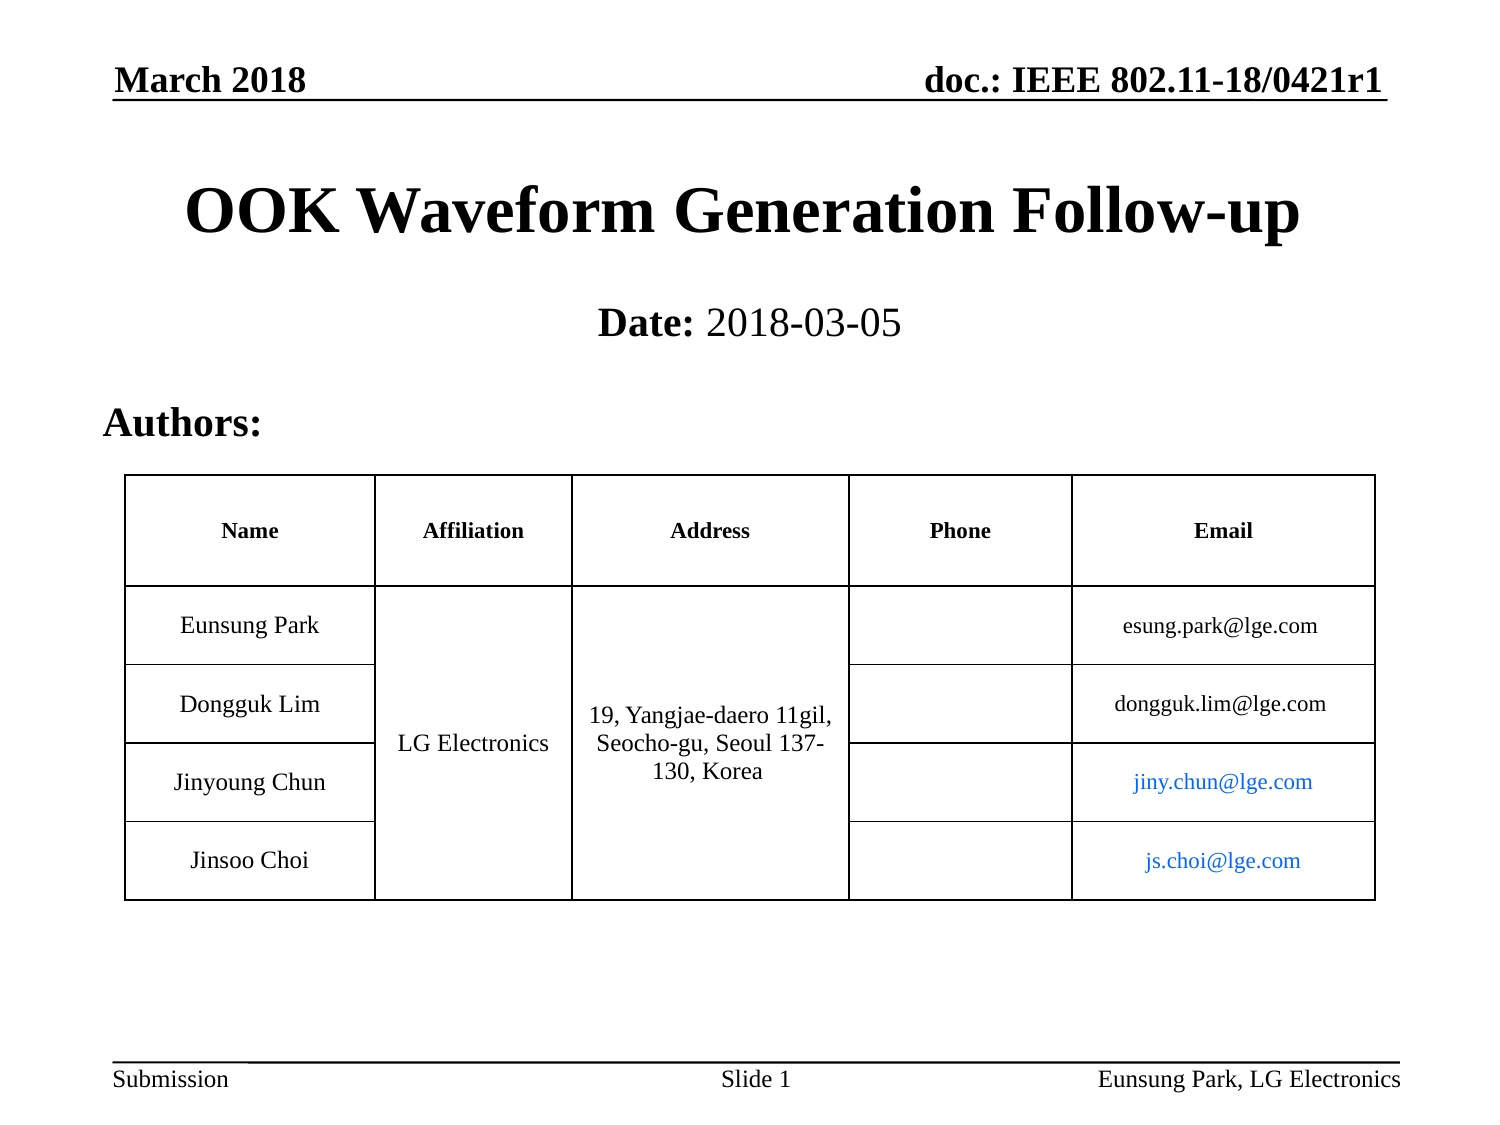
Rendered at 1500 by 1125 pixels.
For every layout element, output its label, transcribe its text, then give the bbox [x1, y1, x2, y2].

table_header Phone [850, 476, 1071, 585]
table_cell Jinyoung Chun [126, 744, 374, 821]
table_cell Eunsung Park [126, 587, 374, 664]
table_header Name [126, 476, 374, 585]
table_cell LG Electronics [376, 587, 571, 899]
table_cell [850, 822, 1071, 899]
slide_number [114, 54, 309, 101]
slide_number Slide 1 [712, 1061, 800, 1093]
table_cell dongguk.lim@lge.com [1073, 665, 1374, 742]
table_header Email [1073, 476, 1374, 585]
title OOK Waveform Generation Follow-up [62, 112, 1425, 300]
table_cell Dongguk Lim [126, 665, 374, 742]
table_cell [850, 665, 1071, 742]
footer Eunsung Park, LG Electronics [1038, 1061, 1402, 1093]
table_cell 19, Yangjae-daero 11gil, Seocho-gu, Seoul 137-130, Korea [573, 587, 848, 899]
table_cell Jinsoo Choi [126, 822, 374, 899]
table_header Affiliation [376, 476, 571, 585]
table_cell esung.park@lge.com [1073, 587, 1374, 664]
list Date: 2018-03-05 [112, 287, 1388, 350]
table_cell jiny.chun@lge.com [1073, 744, 1374, 821]
text_box Authors: [87, 387, 325, 450]
table_cell js.choi@lge.com [1073, 822, 1374, 899]
table_cell [850, 587, 1071, 664]
table_cell [850, 744, 1071, 821]
table_header Address [573, 476, 848, 585]
